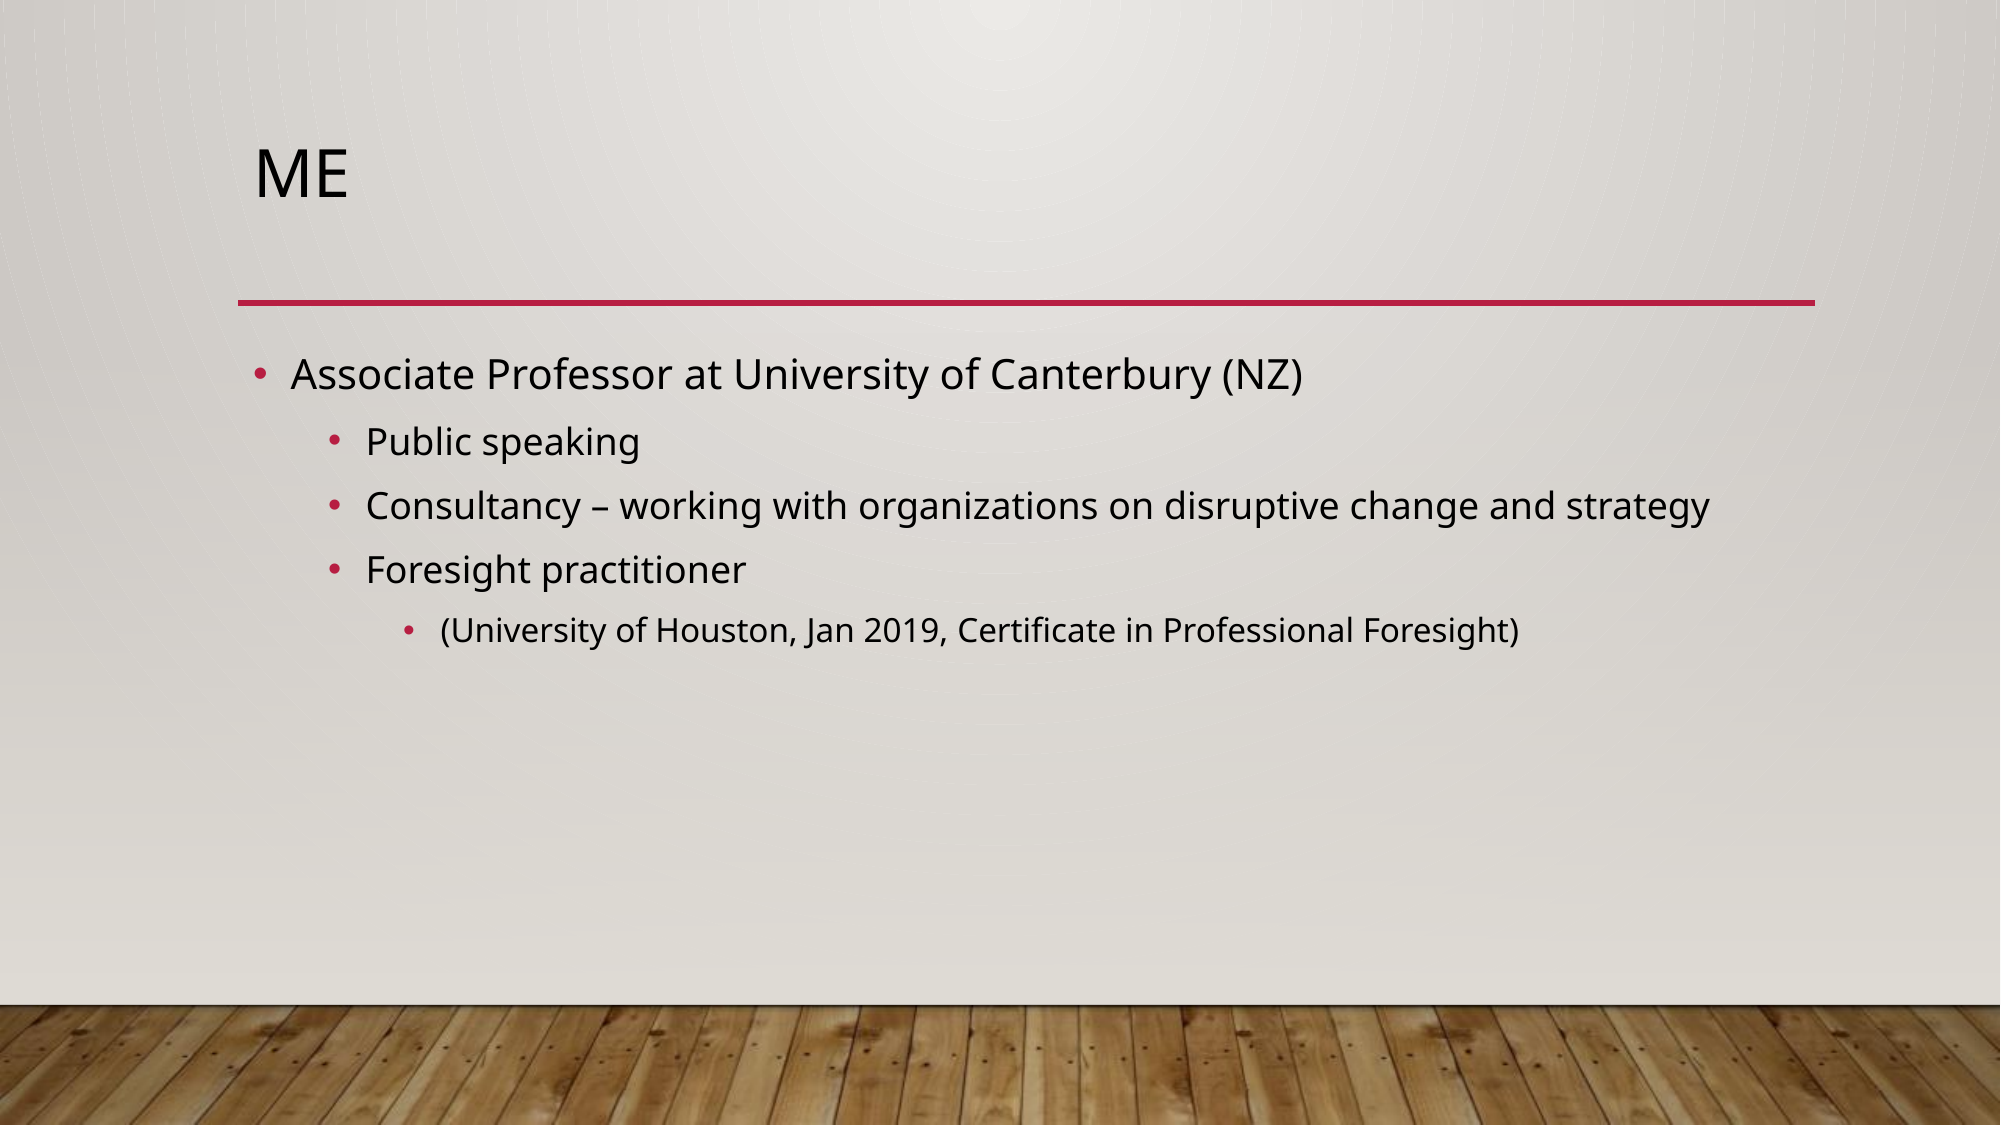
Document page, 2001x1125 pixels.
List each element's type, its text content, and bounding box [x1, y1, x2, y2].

title Me [238, 131, 1814, 305]
list Associate Professor at University of Canterbury (NZ) Public speaking Consultancy – working with organizations on disruptive change and strategy Foresight practitioner (University of Houston, Jan 2019, Certificate in Professional Foresight) [238, 330, 1814, 897]
picture [0, 1005, 2000, 1125]
